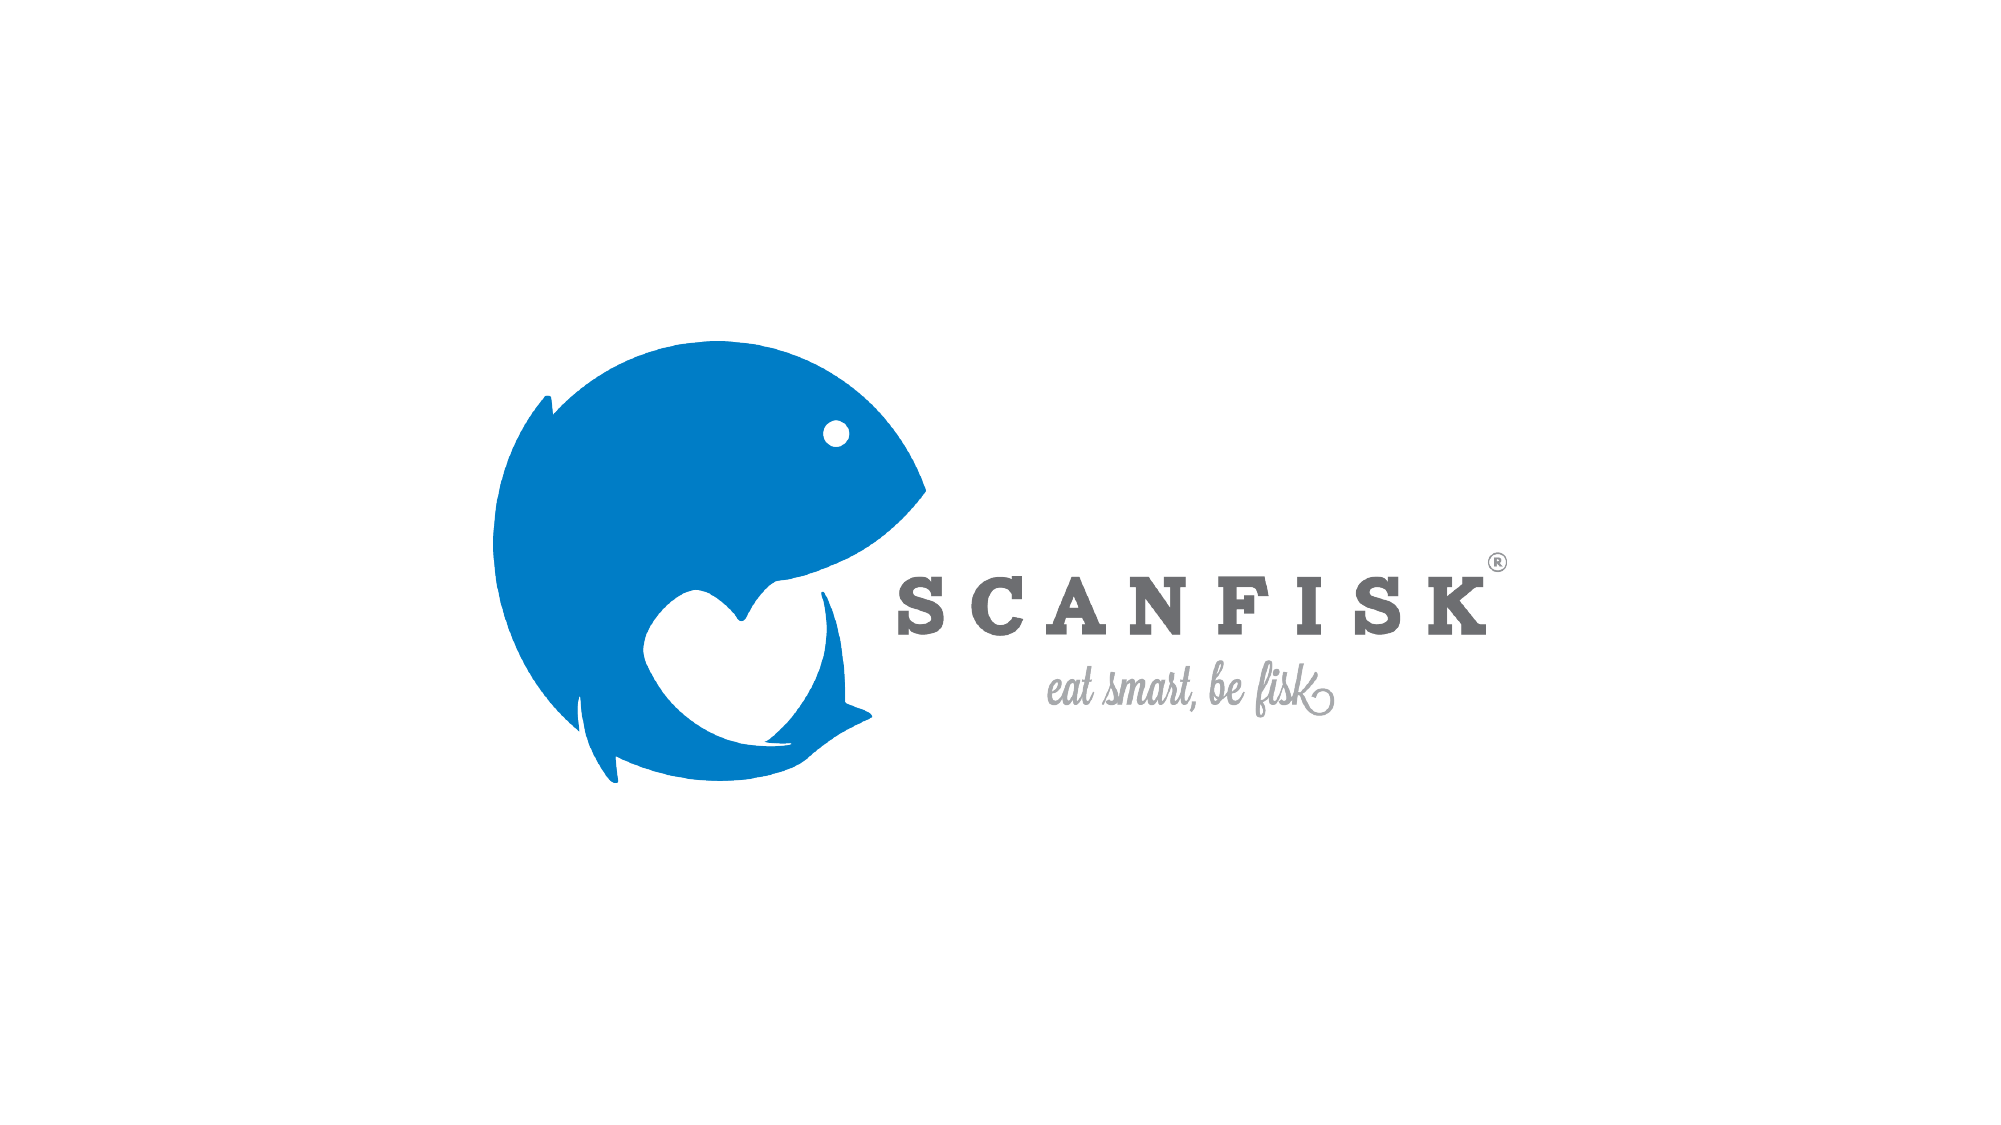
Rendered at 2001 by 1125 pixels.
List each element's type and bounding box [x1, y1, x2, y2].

picture [493, 341, 1507, 783]
